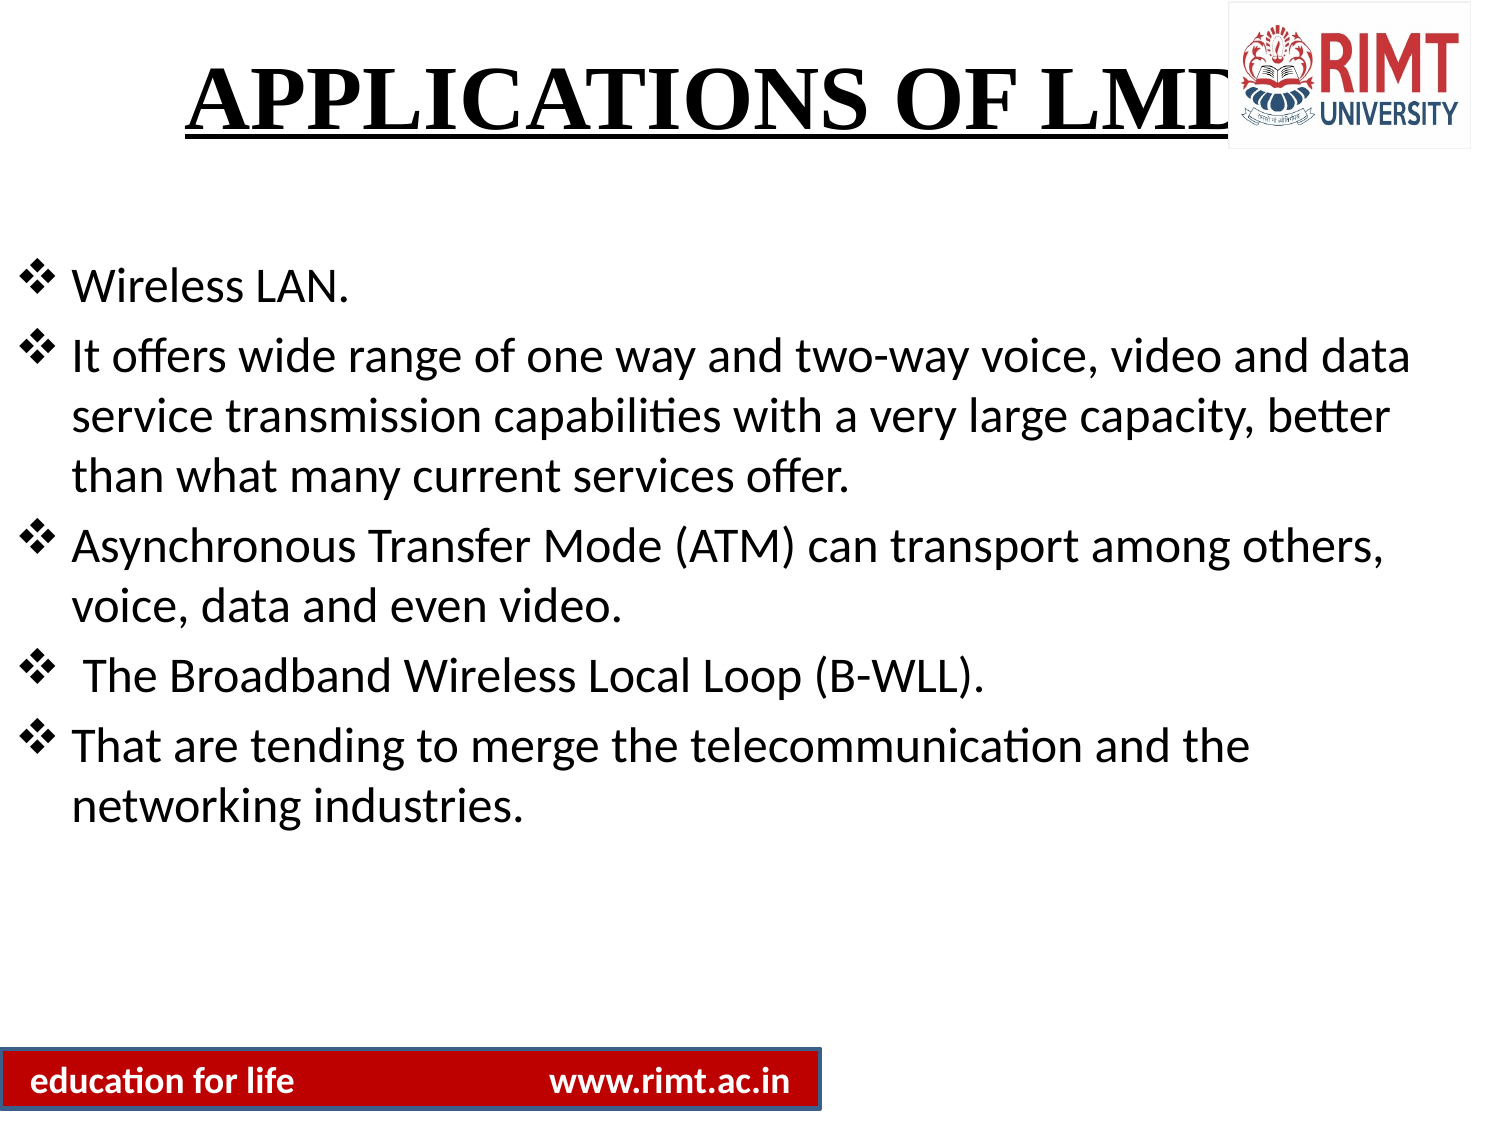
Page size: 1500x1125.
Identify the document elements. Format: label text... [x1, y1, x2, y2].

text_box education for life www.rimt.ac.in [0, 1047, 822, 1111]
list Wireless LAN. It offers wide range of one way and two-way voice, video and data service transmission capabilities with a very large capacity, better than what many current services offer. Asynchronous Transfer Mode (ATM) can transport among others, voice, data and even video. The Broadband Wireless Local Loop (B-WLL). That are tending to merge the telecommunication and the networking industries. [0, 174, 1500, 1125]
title APPLICATIONS OF LMDS [108, 29, 1226, 156]
picture [1227, 1, 1471, 149]
